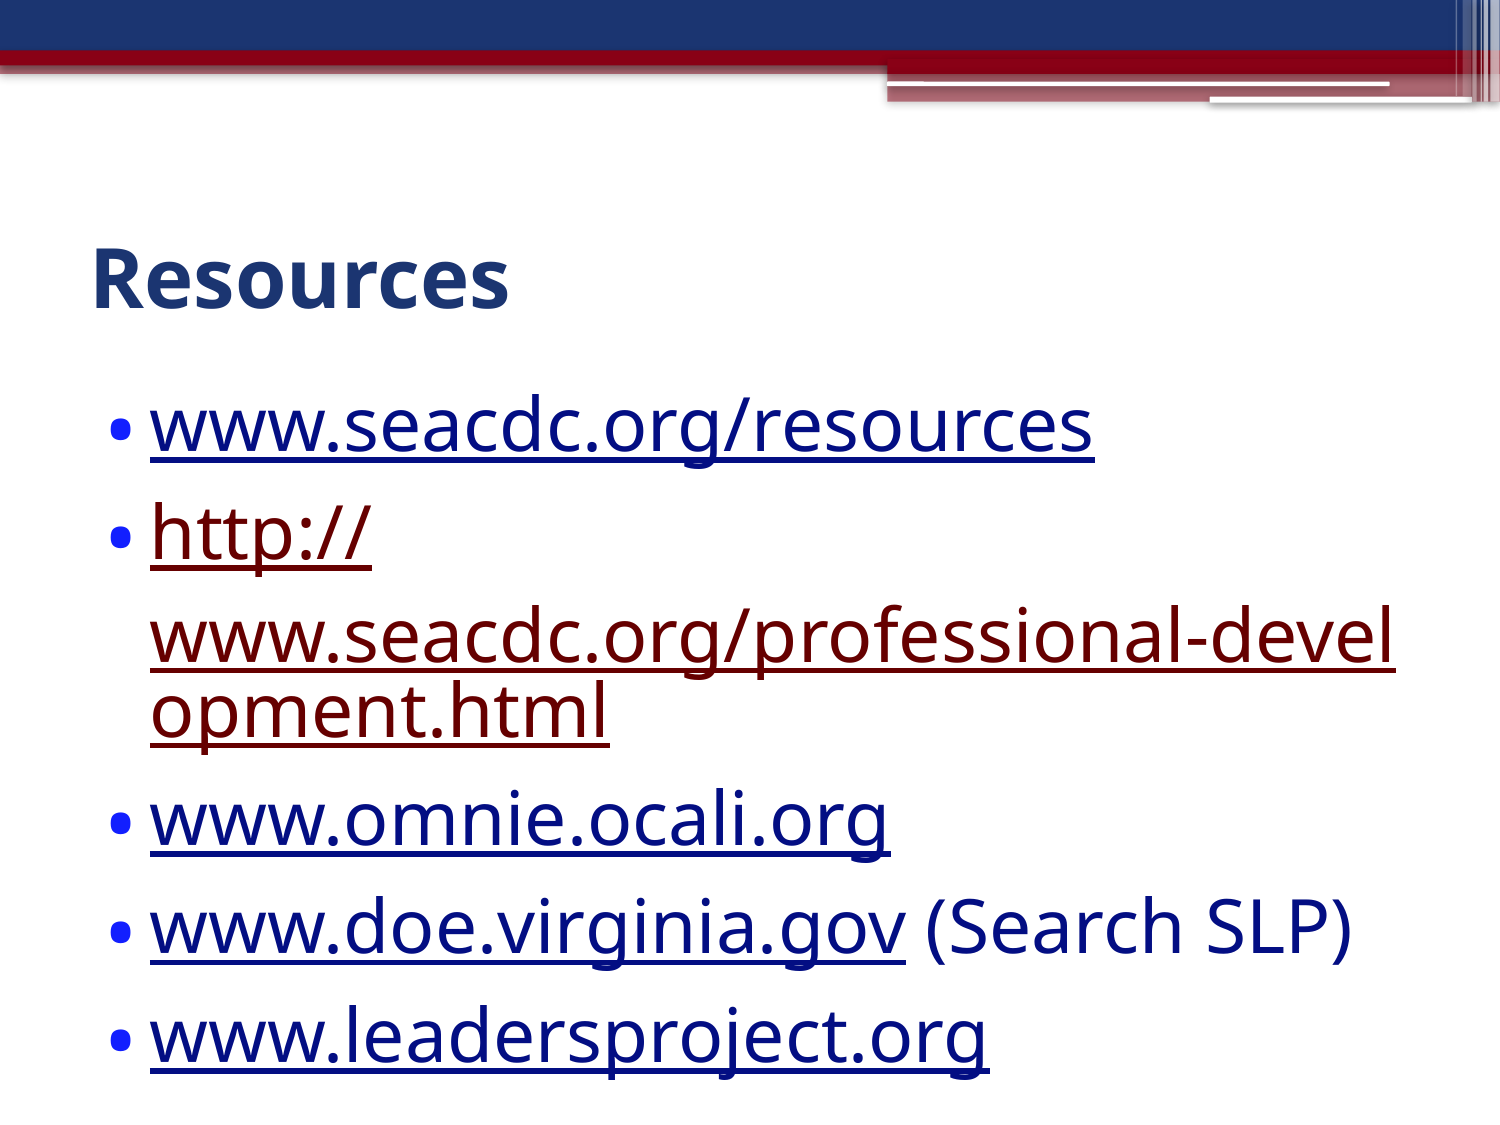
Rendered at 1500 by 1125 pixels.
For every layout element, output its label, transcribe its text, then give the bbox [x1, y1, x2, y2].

list www.seacdc.org/resources http://www.seacdc.org/professional-development.html www.omnie.ocali.org www.doe.virginia.gov (Search SLP) www.leadersproject.org [75, 368, 1425, 1079]
title Resources [75, 187, 1425, 363]
